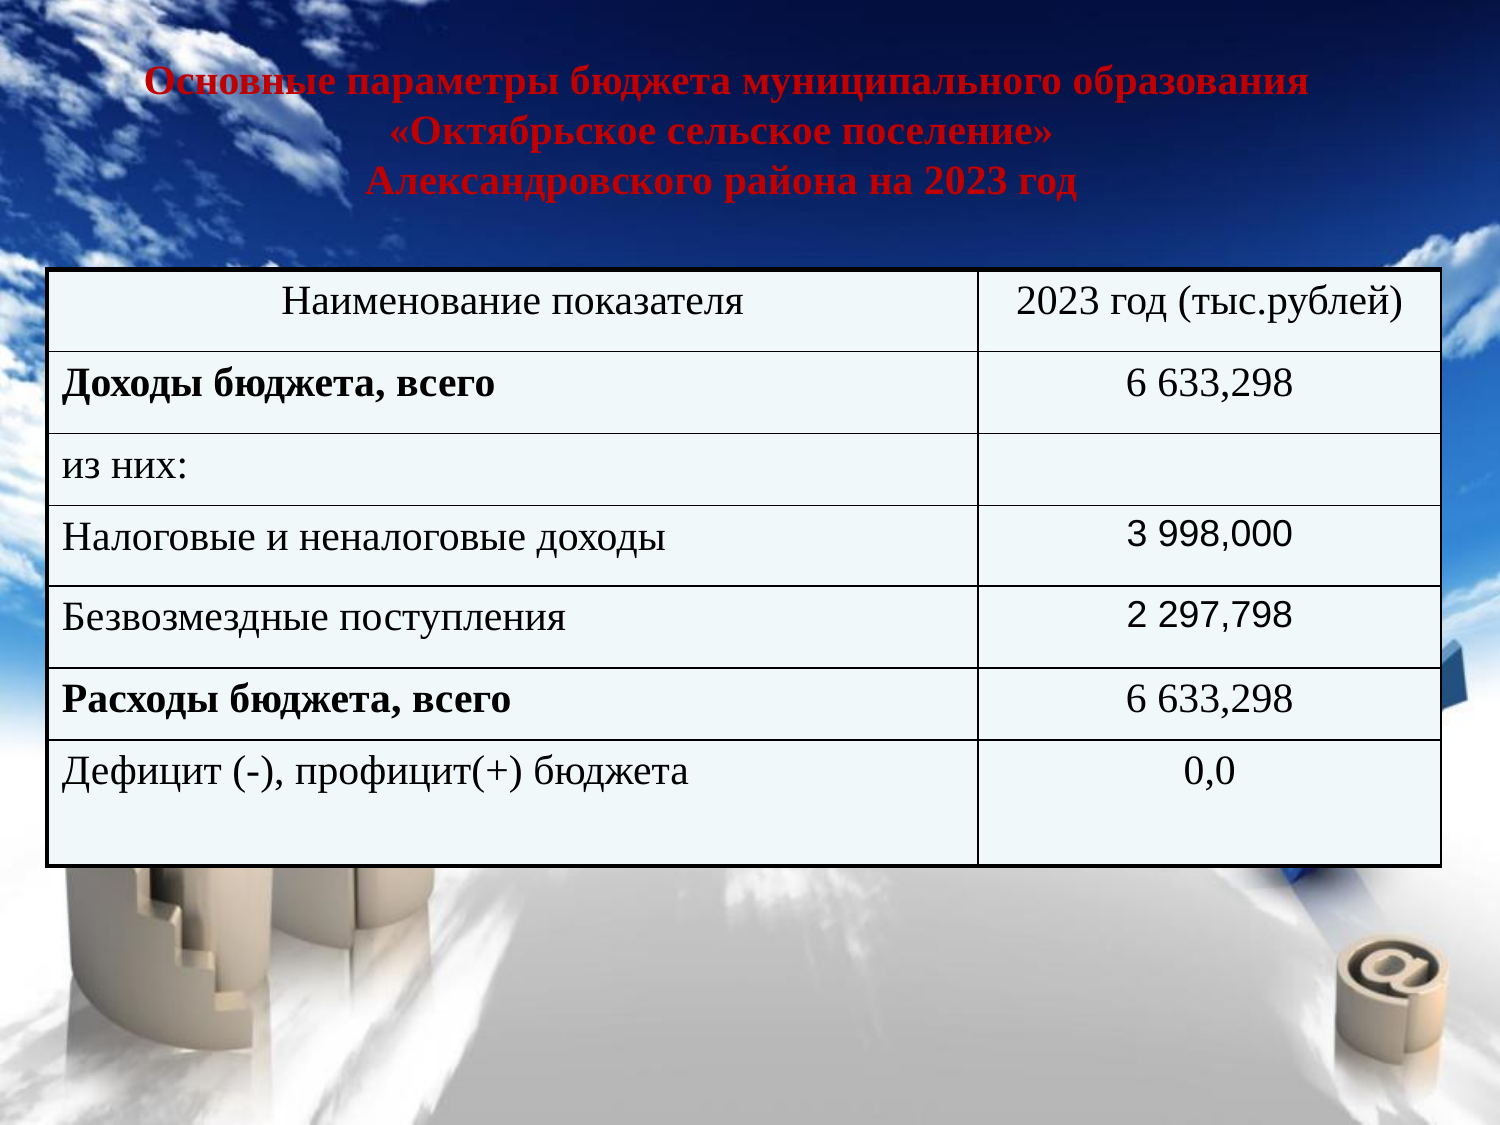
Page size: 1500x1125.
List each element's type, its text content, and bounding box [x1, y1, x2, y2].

table_header Наименование показателя [49, 272, 977, 351]
table_cell 6 633,298 [979, 669, 1440, 739]
table_cell 2 297,798 [979, 587, 1440, 667]
table_header 2023 год (тыс.рублей) [979, 272, 1440, 351]
table_cell 0,0 [979, 741, 1440, 864]
title Основные параметры бюджета муниципального образования «Октябрьское сельское поселение» Александровского района на 2023 год [23, 44, 1430, 212]
table_cell Дефицит (-), профицит(+) бюджета [49, 741, 977, 864]
table_cell из них: [49, 434, 977, 505]
picture [0, 0, 1500, 1125]
table_cell Доходы бюджета, всего [49, 352, 977, 433]
table_cell Расходы бюджета, всего [49, 669, 977, 739]
table_cell 6 633,298 [979, 352, 1440, 433]
table_cell Налоговые и неналоговые доходы [49, 506, 977, 585]
table_cell 3 998,000 [979, 506, 1440, 585]
table_cell [979, 434, 1440, 505]
table_cell Безвозмездные поступления [49, 587, 977, 667]
